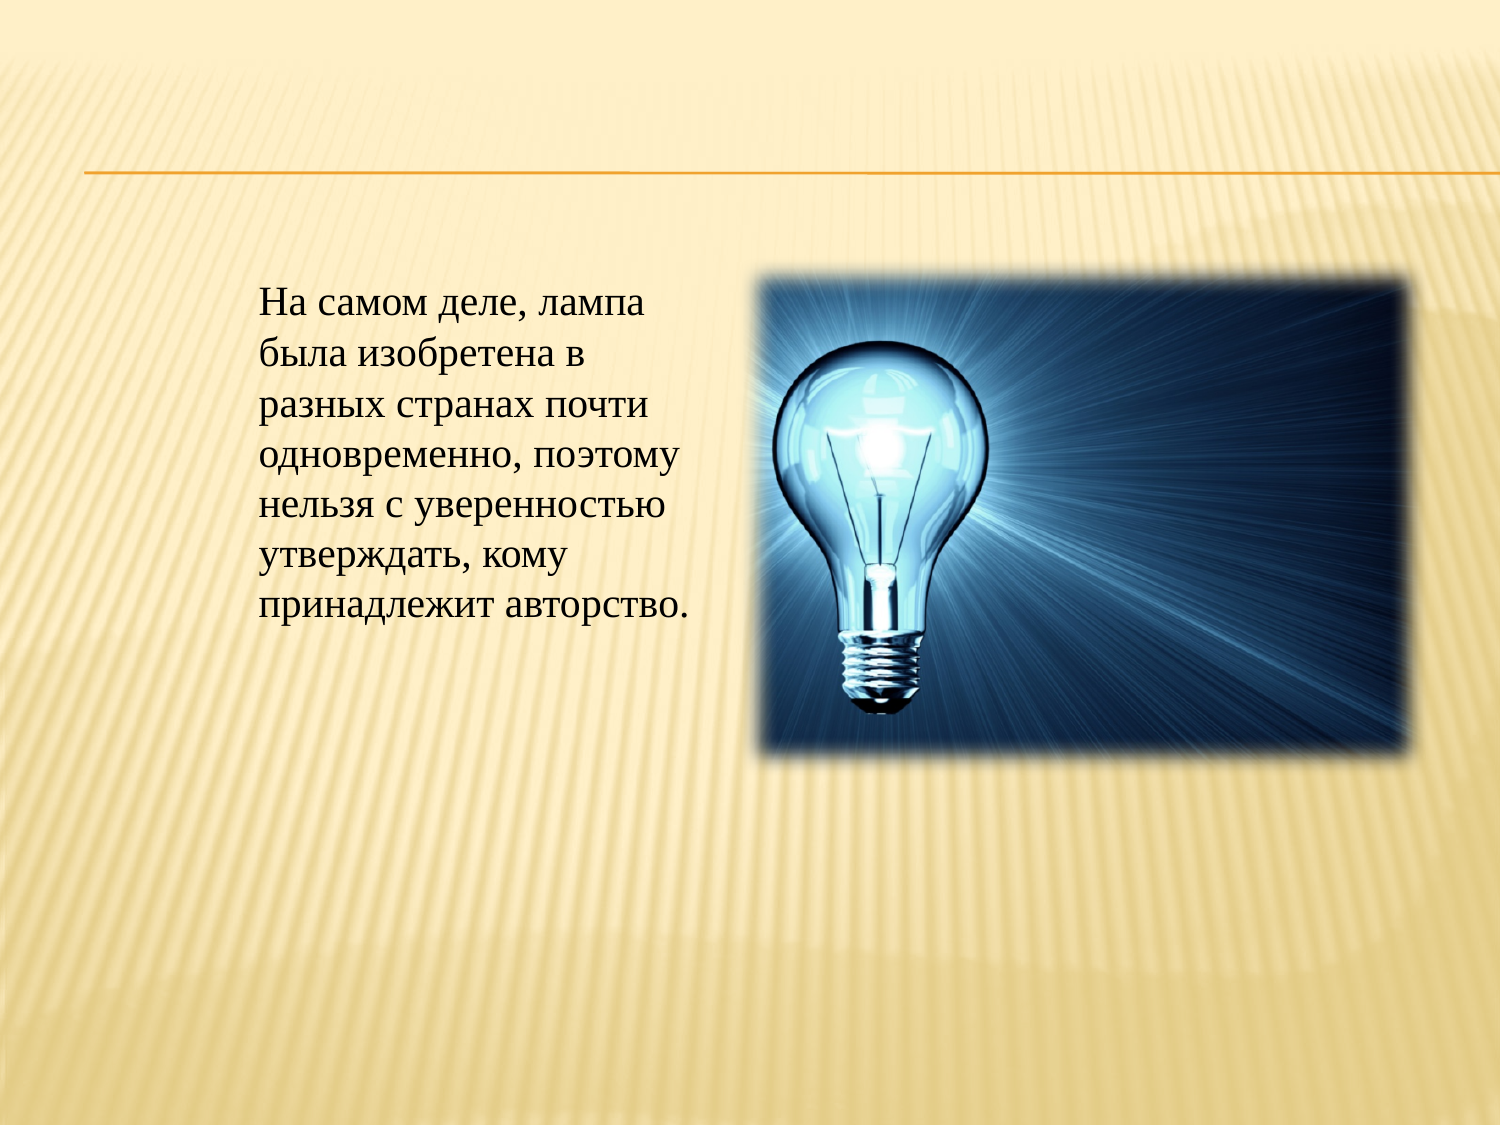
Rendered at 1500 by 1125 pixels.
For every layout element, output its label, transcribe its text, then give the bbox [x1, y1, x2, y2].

picture [737, 257, 1430, 777]
list На самом деле, лампа была изобретена в разных странах почти одновременно, поэтому нельзя с уверенностью утверждать, кому принадлежит авторство. [187, 257, 715, 879]
